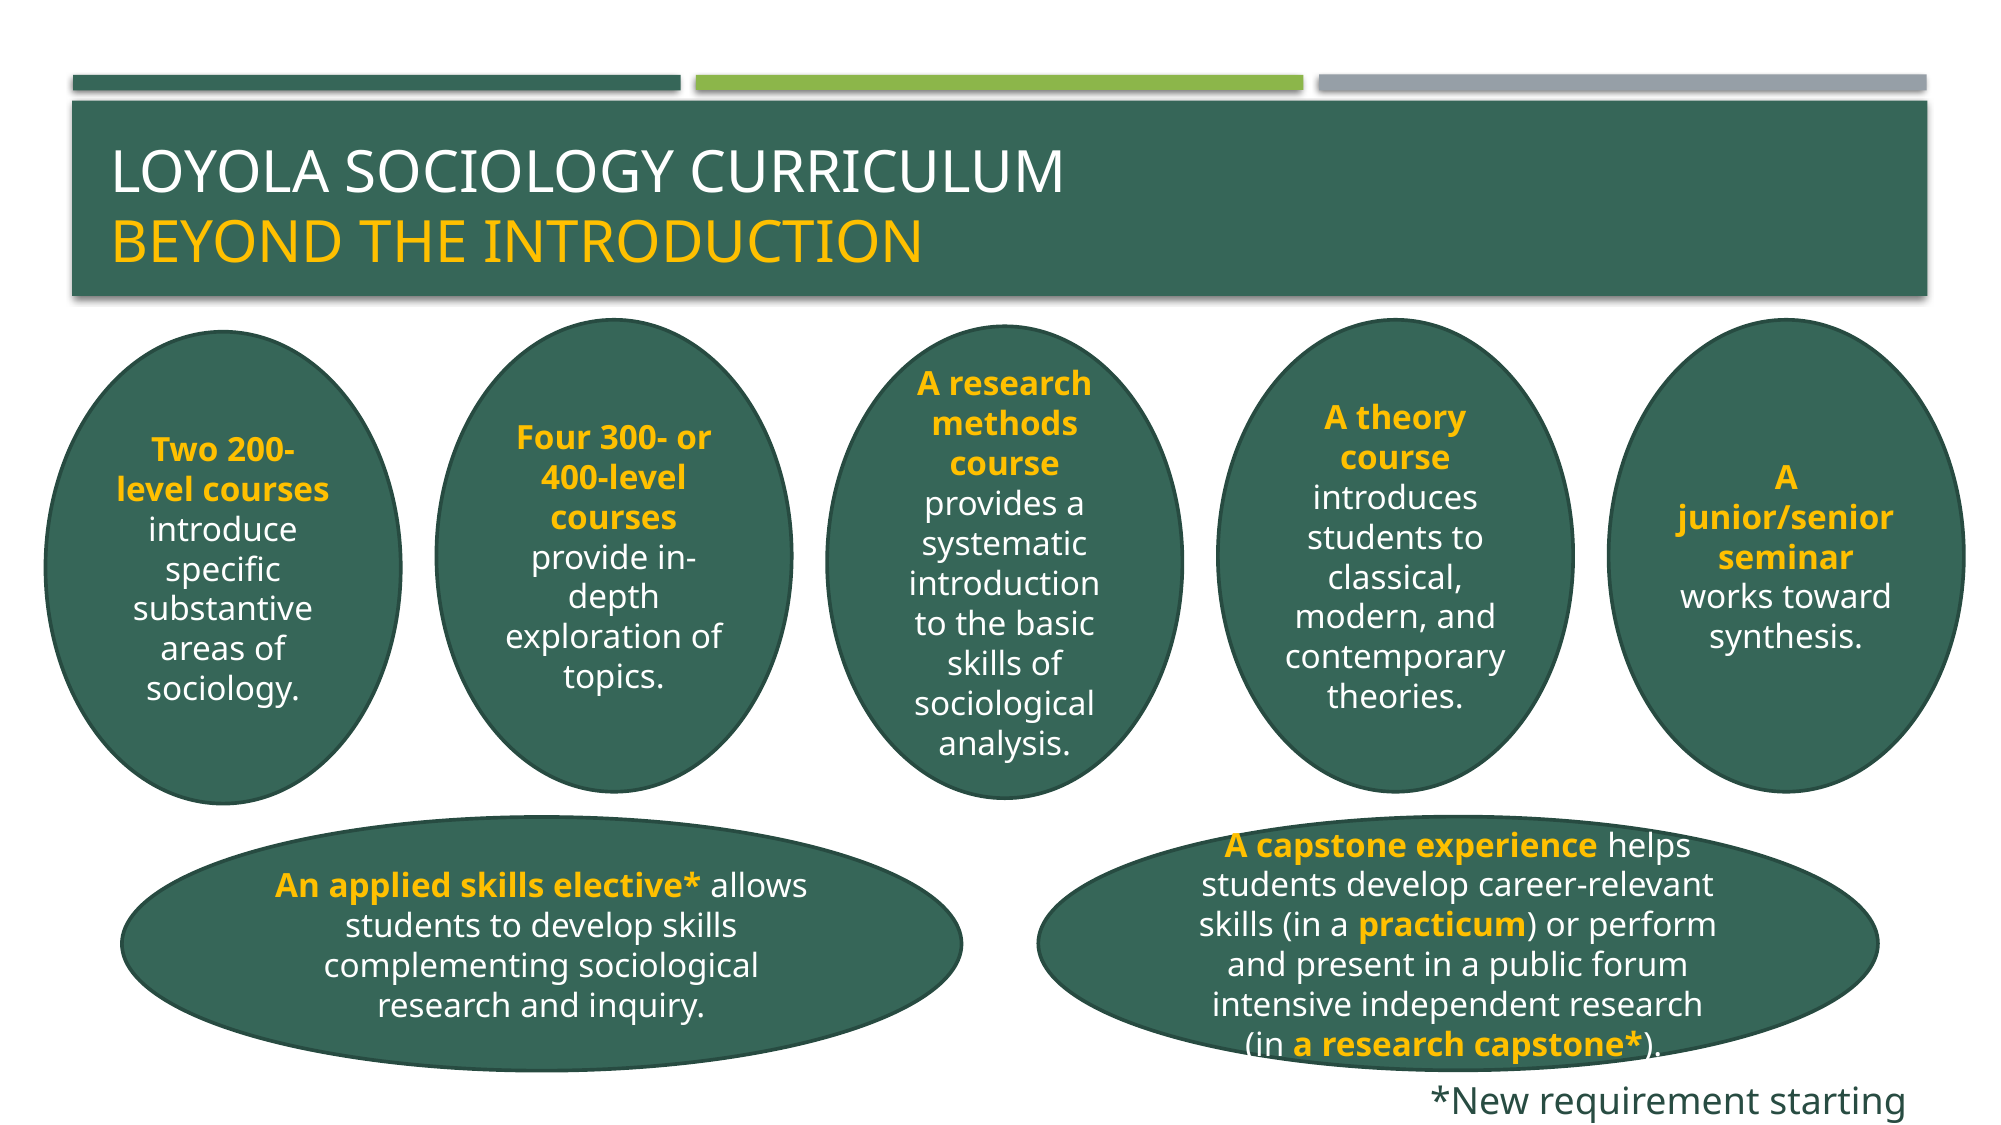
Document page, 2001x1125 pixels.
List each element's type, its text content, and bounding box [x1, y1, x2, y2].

text_box Two 200-level courses introduce specific substantive areas of sociology. [43, 329, 403, 806]
text_box A capstone experience helps students develop career-relevant skills (in a practicum) or perform and present in a public forum intensive independent research (in a research capstone*). [1036, 814, 1880, 1073]
text_box Four 300- or 400-level courses provide in-depth exploration of topics. [434, 317, 794, 794]
text_box A theory course introduces students to classical, modern, and contemporary theories. [1216, 317, 1575, 794]
text_box A junior/senior seminar works toward synthesis. [1606, 317, 1966, 794]
text_box An applied skills elective* allows students to develop skills complementing sociological research and inquiry. [120, 815, 964, 1073]
text_box *New requirement starting AY23/24 [1414, 1069, 1995, 1125]
title Loyola sociology curriculum Beyond the introduction [95, 115, 1905, 282]
text_box A research methods course provides a systematic introduction to the basic skills of sociological analysis. [825, 324, 1185, 801]
